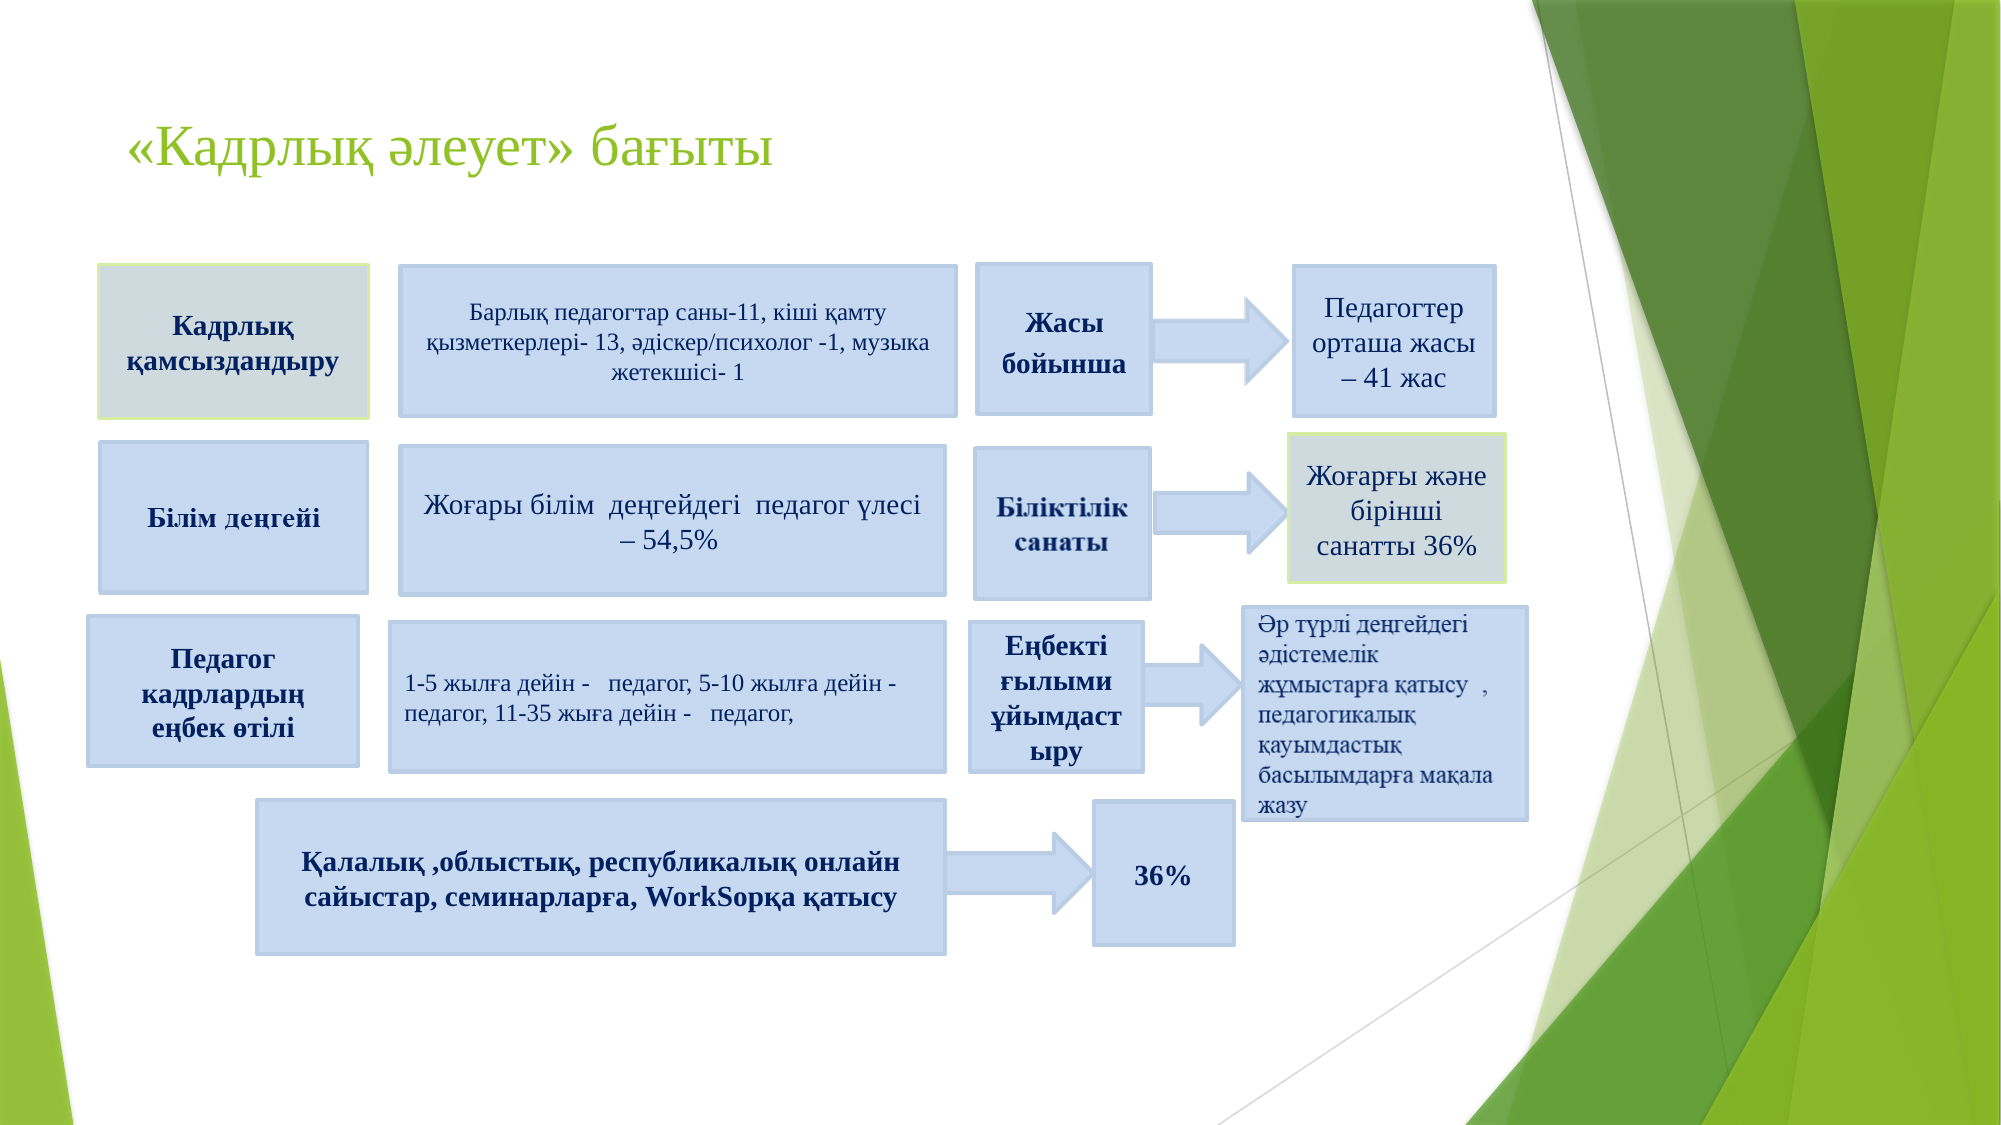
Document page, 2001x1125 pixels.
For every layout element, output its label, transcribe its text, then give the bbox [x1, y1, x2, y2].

text_box Еңбекті ғылыми ұйымдастыру [969, 621, 1144, 772]
text_box [1161, 473, 1287, 553]
picture [97, 439, 369, 595]
text_box Жоғары білім деңгейдегі педагог үлесі – 54,5% [400, 446, 945, 595]
text_box Жоғарғы және бірінші санатты 36% [1287, 432, 1507, 584]
picture [1240, 599, 1529, 835]
text_box Жасы бойынша [977, 263, 1152, 414]
text_box Педагог кадрлардың еңбек өтілі [88, 616, 359, 767]
picture [973, 445, 1156, 601]
title «Кадрлық әлеует» бағыты [111, 99, 1522, 317]
text_box [1143, 645, 1236, 725]
text_box 36% [1093, 801, 1234, 945]
text_box [945, 833, 1093, 913]
text_box 1-5 жылға дейін - педагог, 5-10 жылға дейін - педагог, 11-35 жыға дейін - педагог, [389, 621, 945, 772]
list Кадрлық қамсыздандыру [97, 263, 370, 420]
text_box Барлық педагогтар саны-11, кіші қамту қызметкерлері- 13, әдіскер/психолог -1, музыка жетекшісі- 1 [400, 265, 956, 416]
text_box Педагогтер орташа жасы – 41 жас [1293, 265, 1495, 416]
picture [1150, 295, 1290, 386]
text_box Қалалық ,облыстық, республикалық онлайн сайыстар, семинарларға, WorkSopқа қатысу [256, 800, 945, 954]
